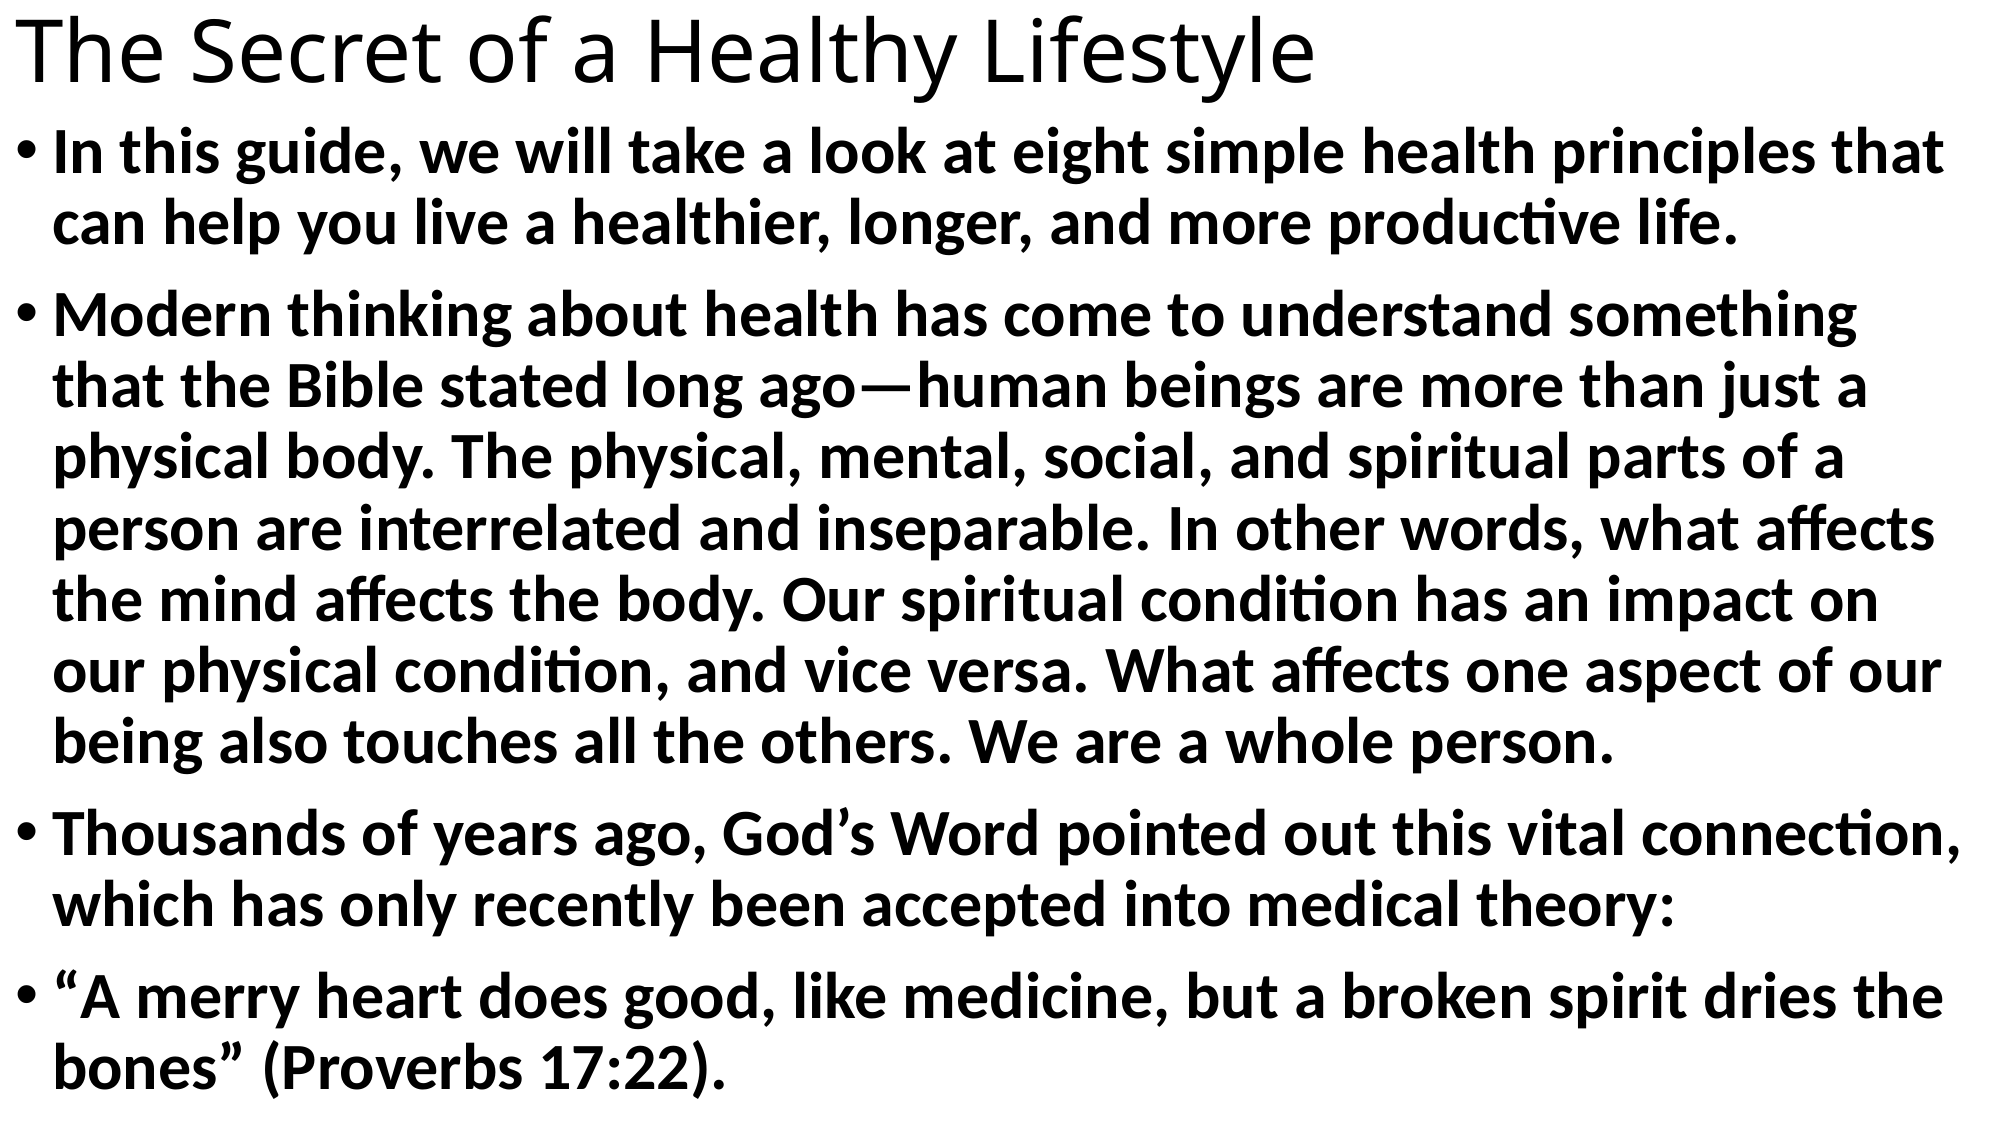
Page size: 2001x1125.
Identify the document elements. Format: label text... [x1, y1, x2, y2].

list In this guide, we will take a look at eight simple health principles that can help you live a healthier, longer, and more productive life. Modern thinking about health has come to understand something that the Bible stated long ago—human beings are more than just a physical body. The physical, mental, social, and spiritual parts of a person are interrelated and inseparable. In other words, what affects the mind affects the body. Our spiritual condition has an impact on our physical condition, and vice versa. What affects one aspect of our being also touches all the others. We are a whole person. Thousands of years ago, God’s Word pointed out this vital connection, which has only recently been accepted into medical theory: “A merry heart does good, like medicine, but a broken spirit dries the bones” (Proverbs 17:22). [0, 109, 2000, 1125]
title The Secret of a Healthy Lifestyle [0, 0, 2000, 109]
